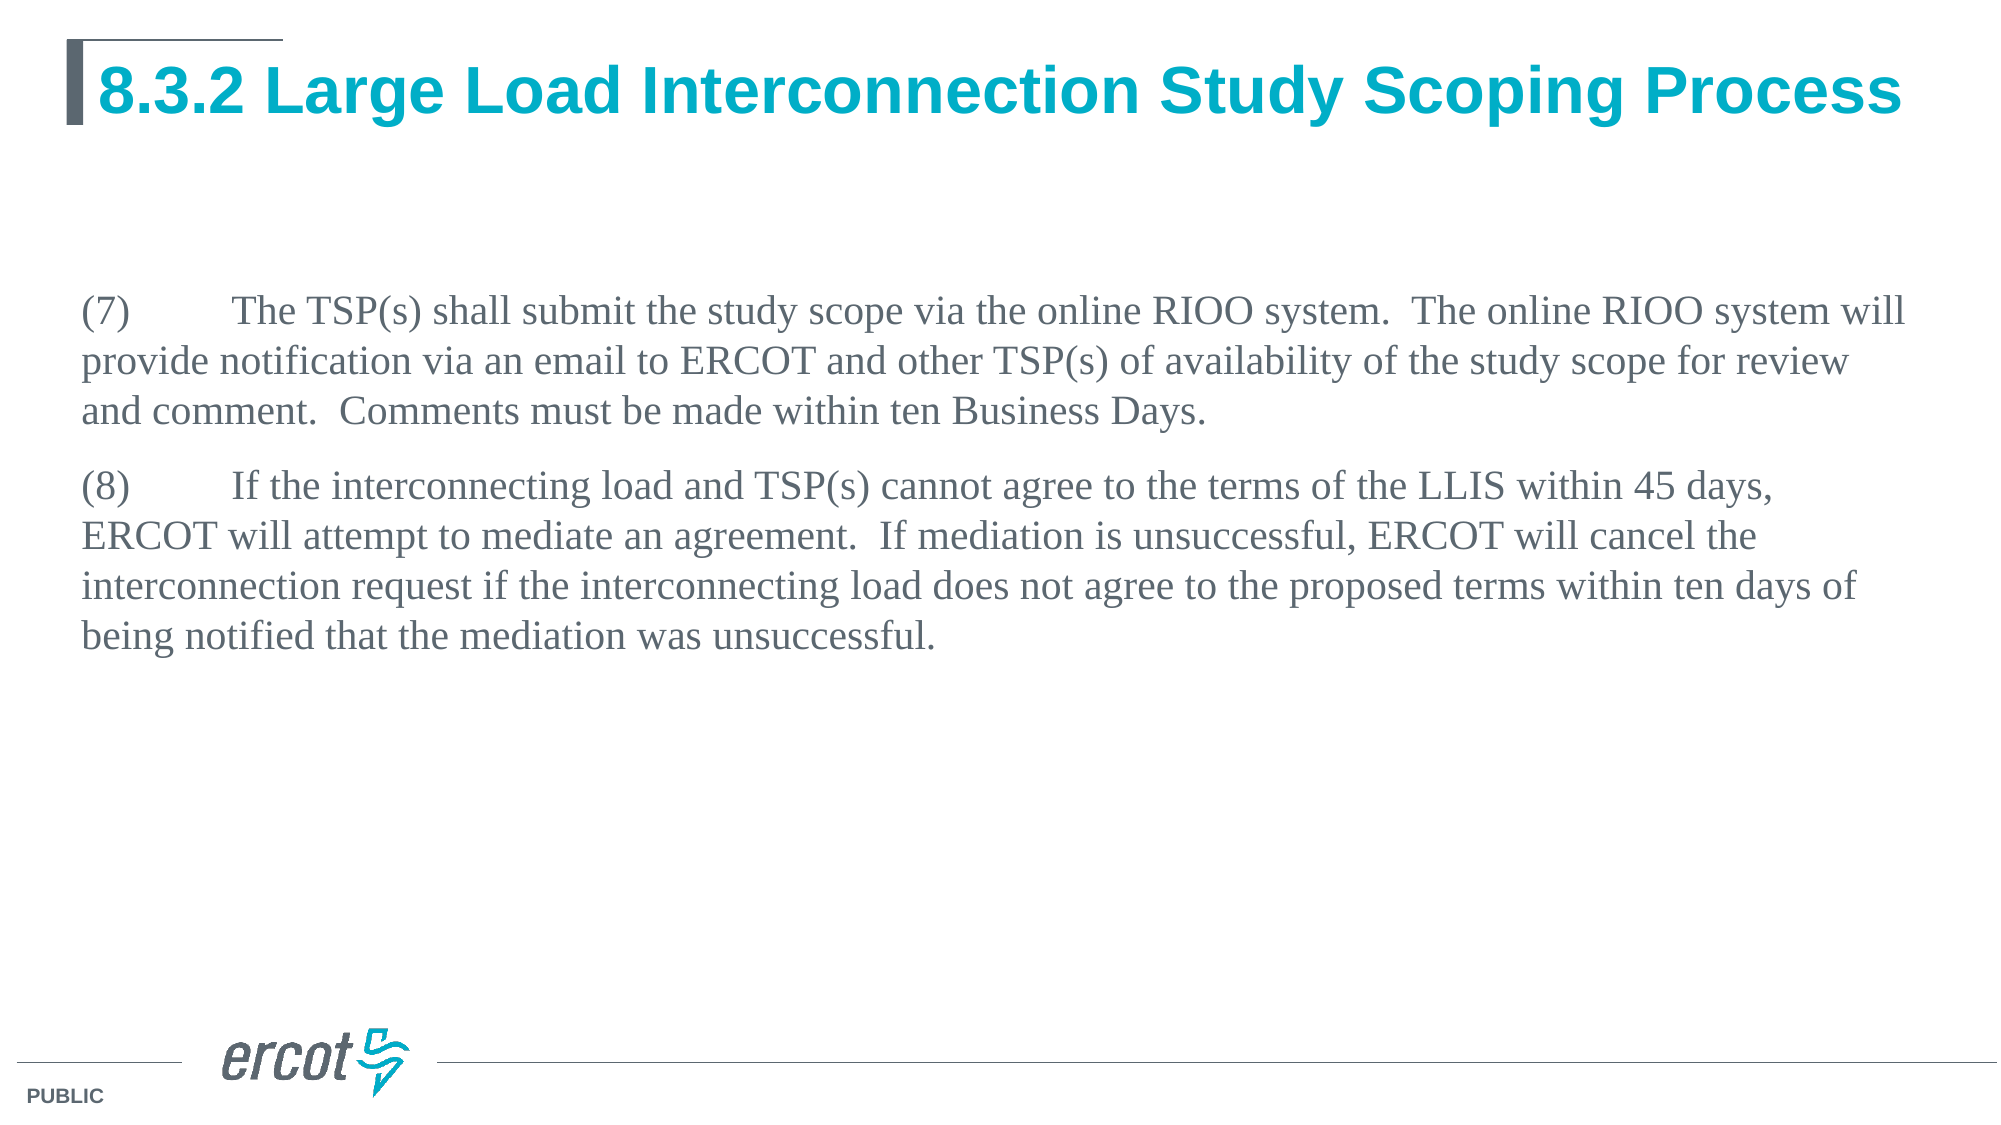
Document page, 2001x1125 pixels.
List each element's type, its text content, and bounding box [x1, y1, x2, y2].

picture [218, 1024, 413, 1100]
title 8.3.2 Large Load Interconnection Study Scoping Process [83, 39, 1934, 125]
list (7) The TSP(s) shall submit the study scope via the online RIOO system. The online RIOO system will provide notification via an email to ERCOT and other TSP(s) of availability of the study scope for review and comment. Comments must be made within ten Business Days. (8) If the interconnecting load and TSP(s) cannot agree to the terms of the LLIS within 45 days, ERCOT will attempt to mediate an agreement. If mediation is unsuccessful, ERCOT will cancel the interconnection request if the interconnecting load does not agree to the proposed terms within ten days of being notified that the mediation was unsuccessful. [66, 275, 1934, 992]
